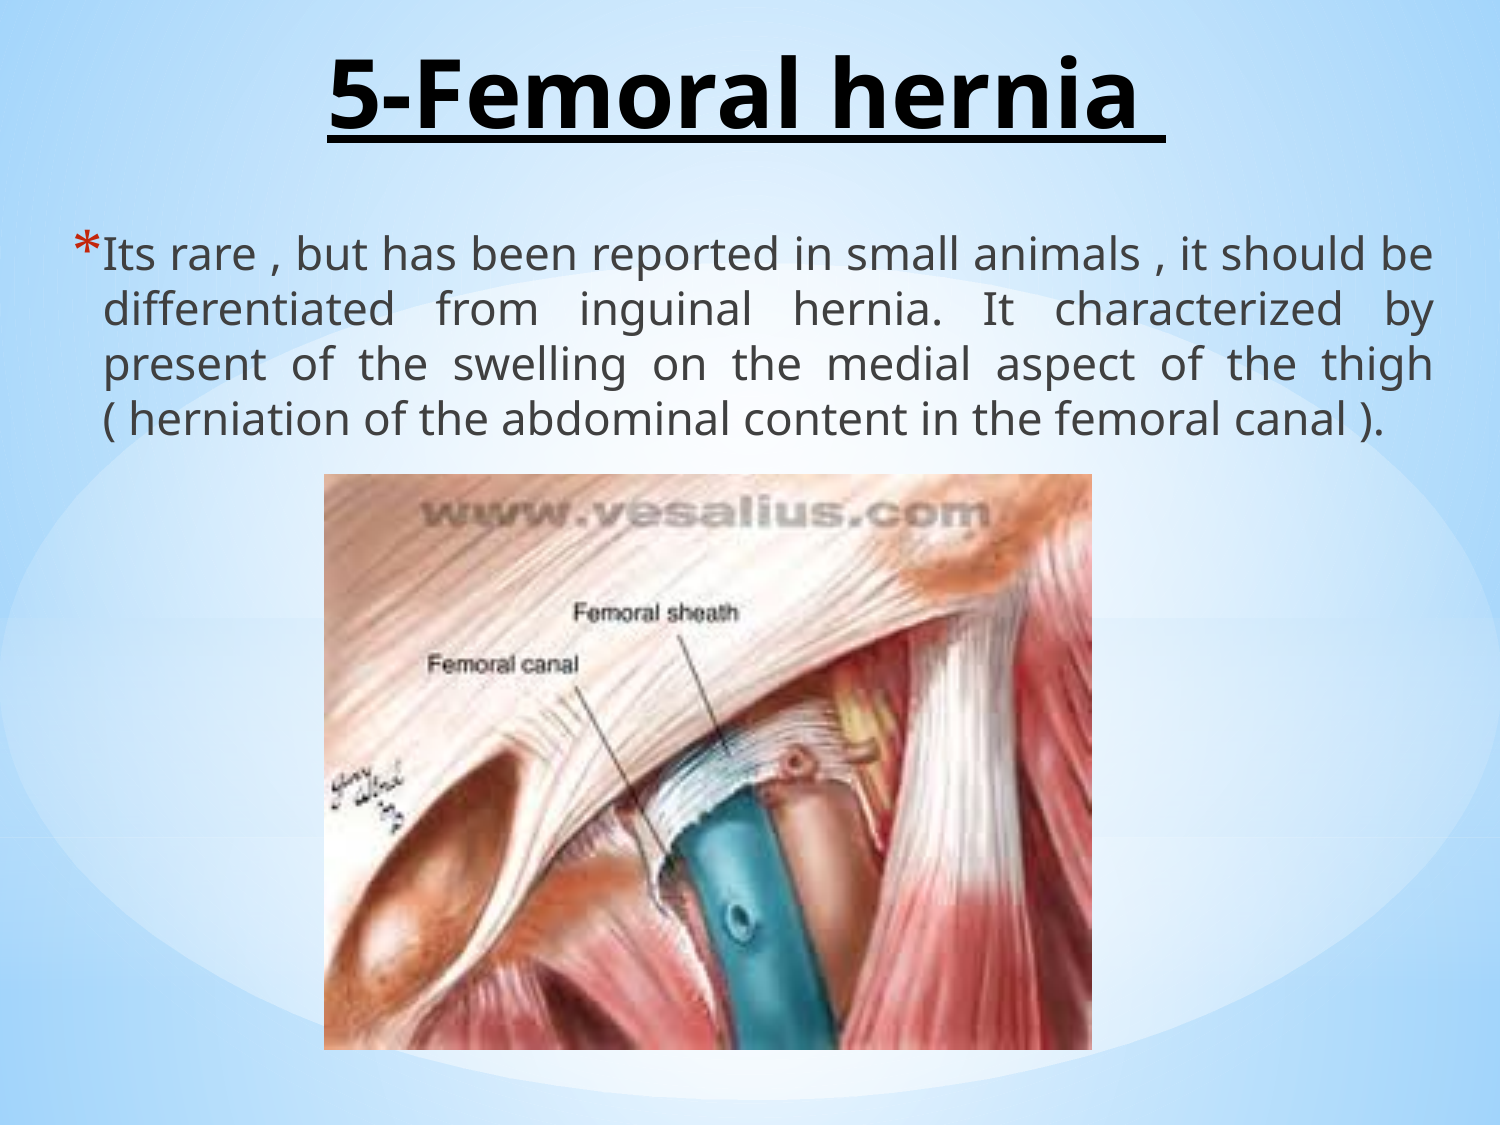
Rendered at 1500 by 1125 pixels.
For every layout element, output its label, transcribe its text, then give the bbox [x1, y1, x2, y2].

picture [324, 474, 1092, 1051]
list Its rare , but has been reported in small animals , it should be differentiated from inguinal hernia. It characterized by present of the swelling on the medial aspect of the thigh ( herniation of the abdominal content in the femoral canal ). [50, 217, 1450, 788]
title 5-Femoral hernia [212, 24, 1281, 213]
